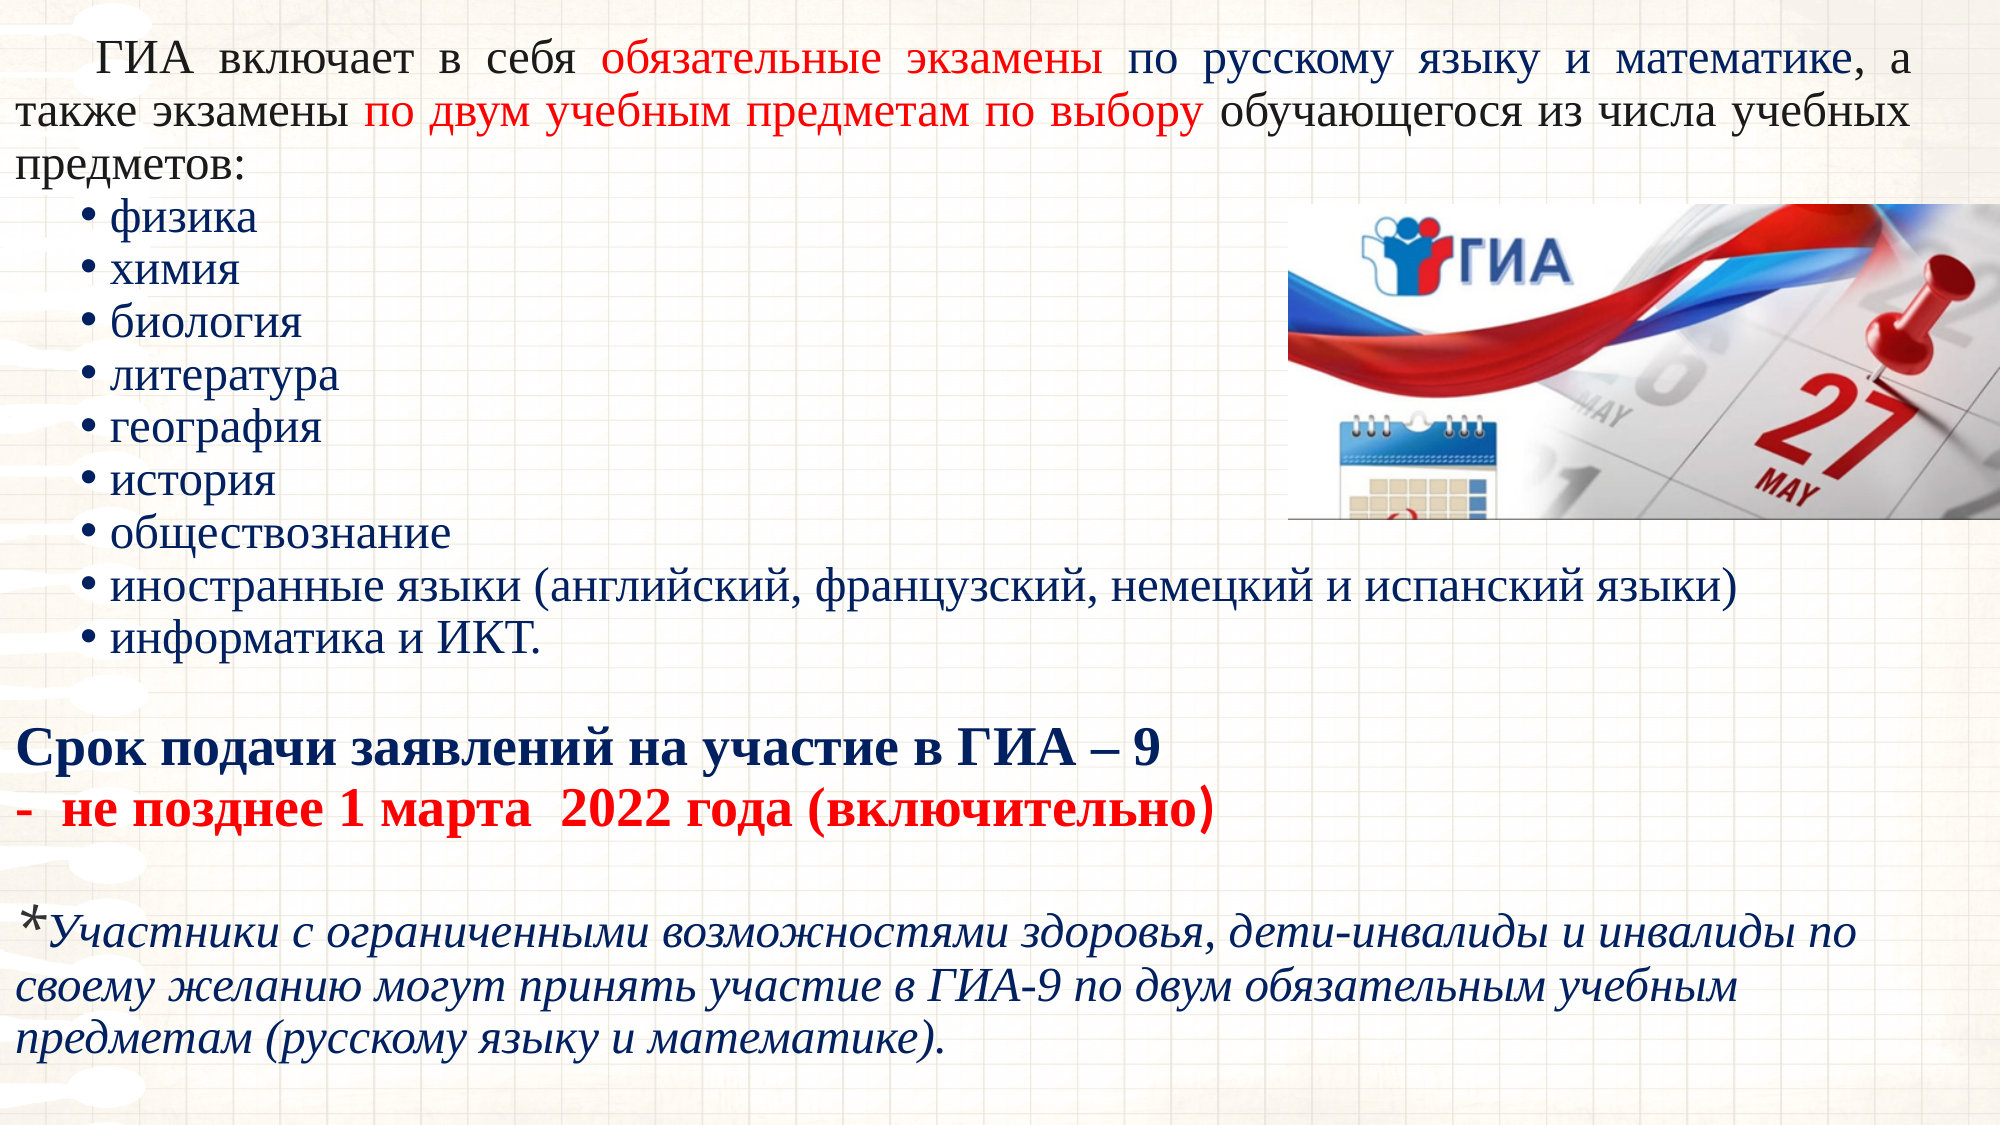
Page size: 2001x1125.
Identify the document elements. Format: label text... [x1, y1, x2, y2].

list ГИА включает в себя обязательные экзамены по русскому языку и математике, а также экзамены по двум учебным предметам по выбору обучающегося из числа учебных предметов: физика химия биология литература география история обществознание иностранные языки (английский, французский, немецкий и испанский языки) информатика и ИКТ. Срок подачи заявлений на участие в ГИА – 9 - не позднее 1 марта 2022 года (включительно) *Участники с ограниченными возможностями здоровья, дети-инвалиды и инвалиды по своему желанию могут принять участие в ГИА-9 по двум обязательным учебным предметам (русскому языку и математике). [0, 24, 1927, 1125]
picture [1288, 204, 2000, 520]
